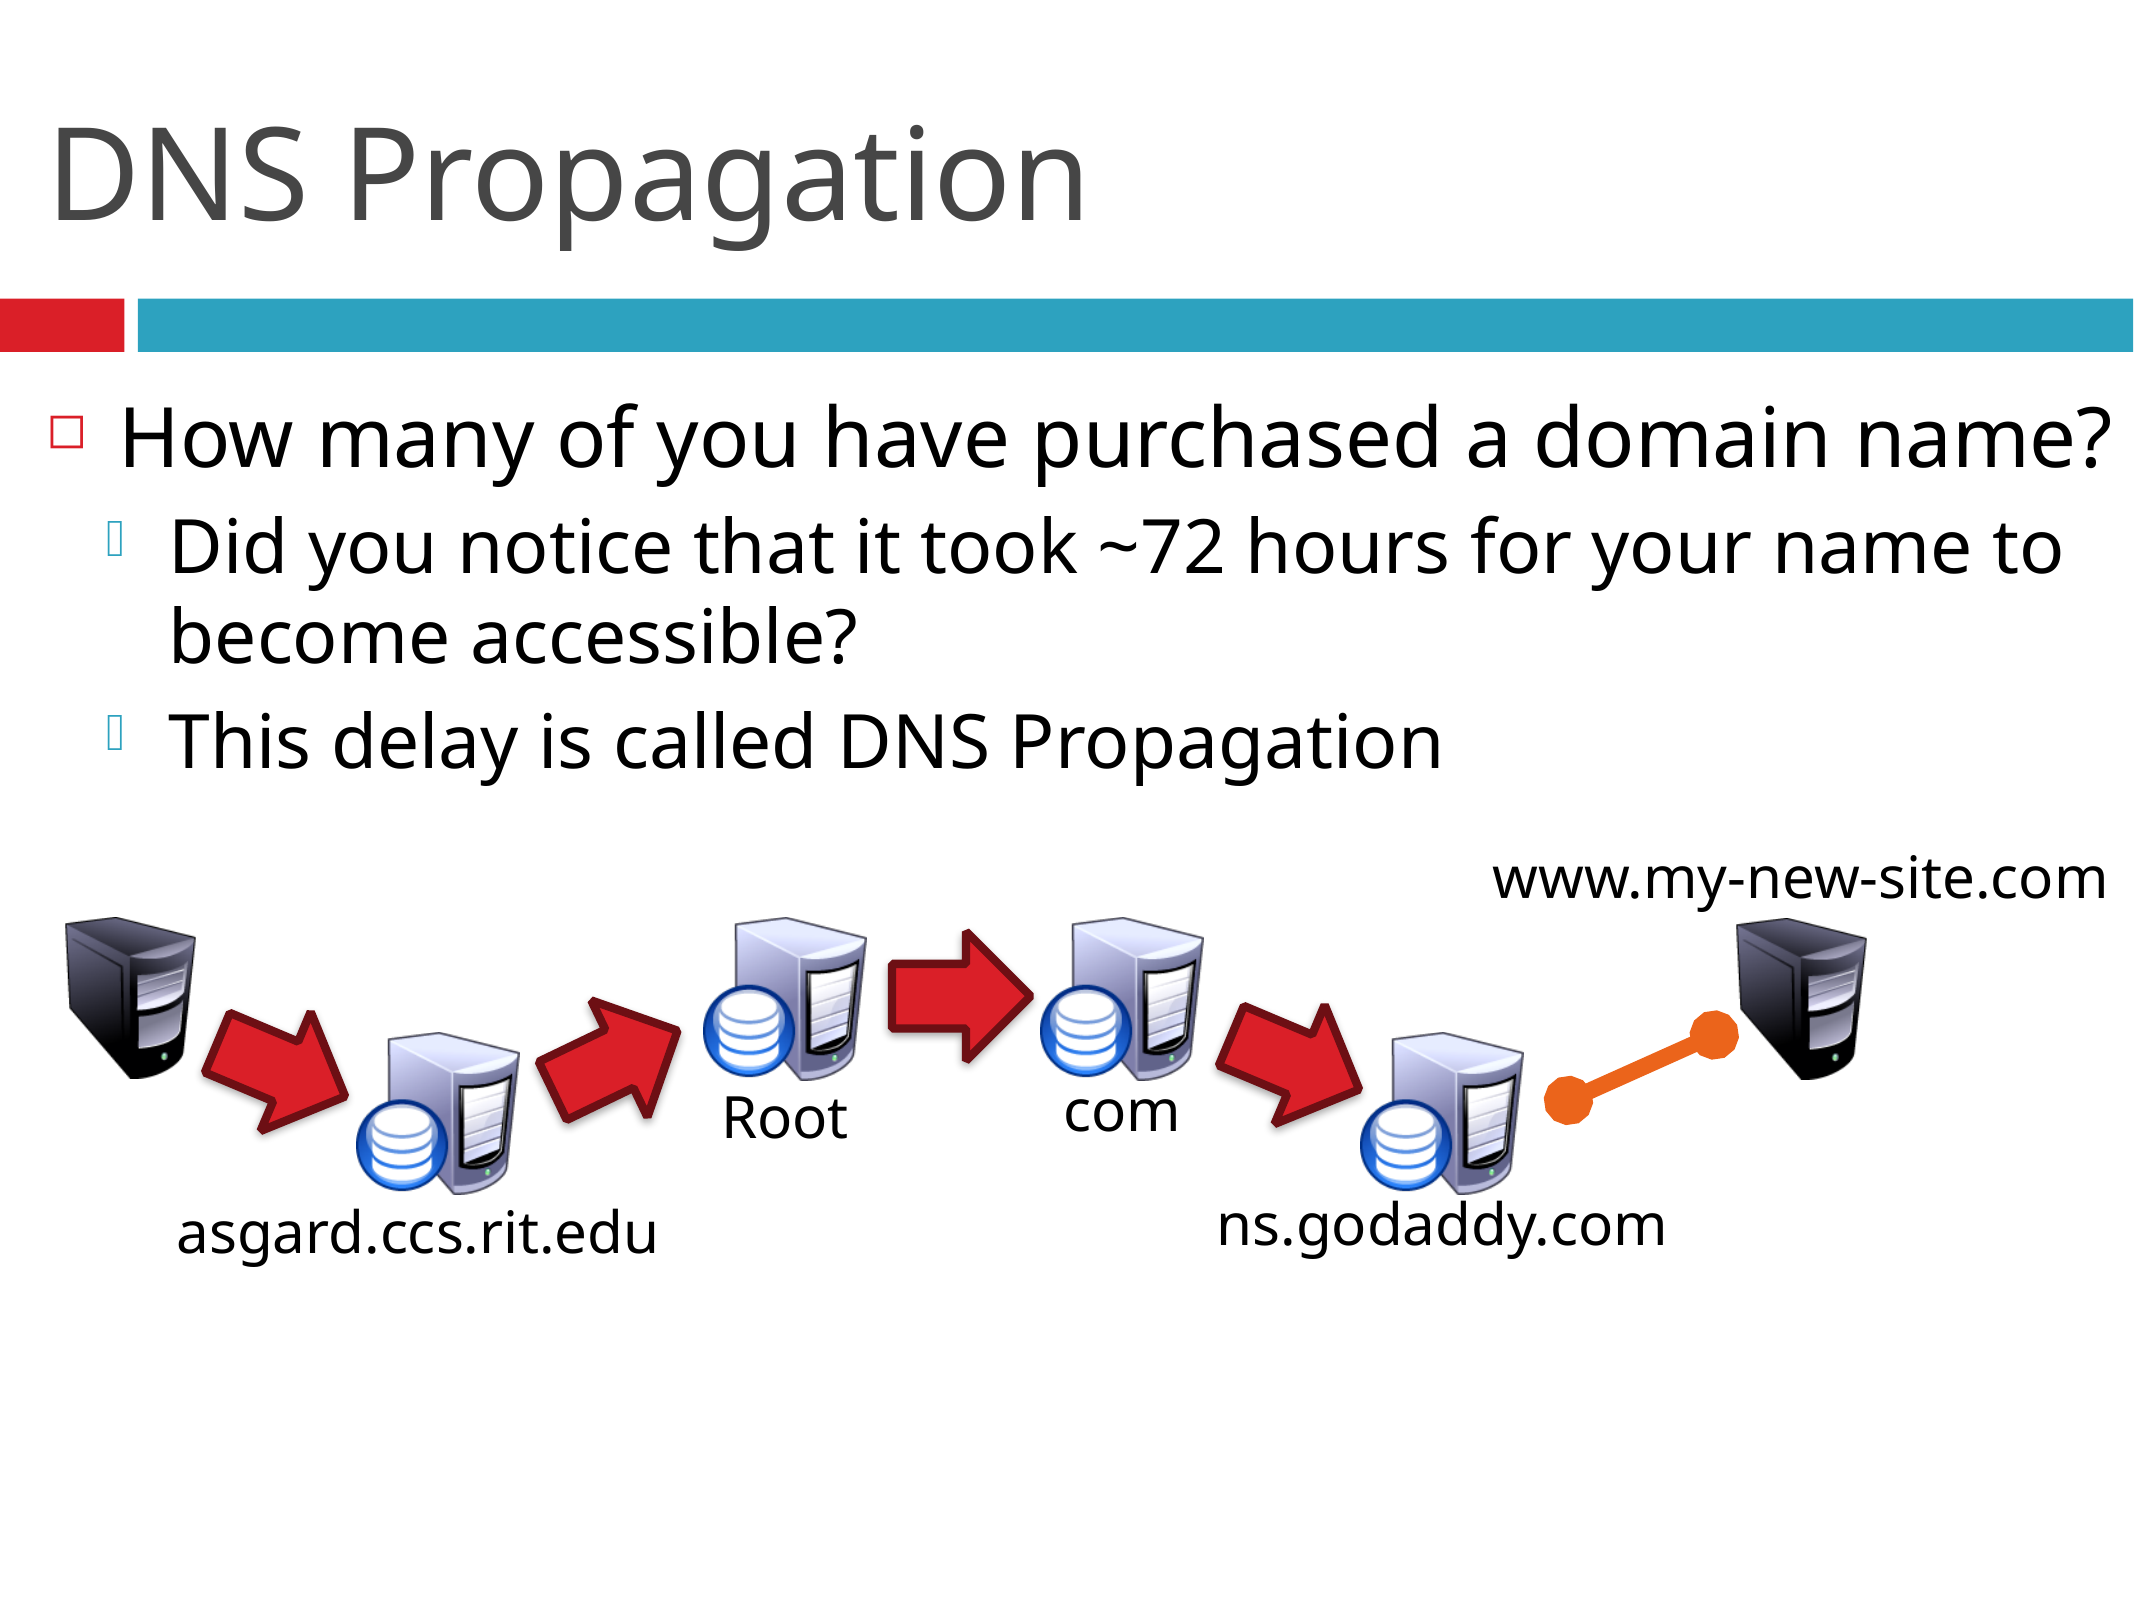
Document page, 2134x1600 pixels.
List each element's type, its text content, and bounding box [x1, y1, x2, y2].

text_box Root [710, 1081, 860, 1161]
picture [49, 917, 211, 1079]
picture [1360, 1031, 1524, 1196]
text_box [1562, 1028, 1720, 1107]
text_box [211, 1011, 346, 1131]
picture [1040, 917, 1204, 1081]
list How many of you have purchased a domain name? Did you notice that it took ~72 hours for your name to become accessible? This delay is called DNS Propagation [35, 372, 2134, 839]
text_box [1218, 1004, 1360, 1124]
text_box ns.godaddy.com [1205, 1176, 1679, 1269]
text_box asgard.ccs.rit.edu [165, 1184, 671, 1276]
picture [1720, 918, 1882, 1080]
text_box [538, 1000, 678, 1120]
text_box www.my-new-site.com [1482, 829, 2120, 921]
slide_number [0, 286, 125, 359]
picture [356, 1031, 520, 1196]
picture [703, 917, 867, 1081]
text_box [892, 931, 1031, 1061]
title DNS Propagation [35, 52, 2099, 285]
text_box com [1052, 1081, 1192, 1154]
